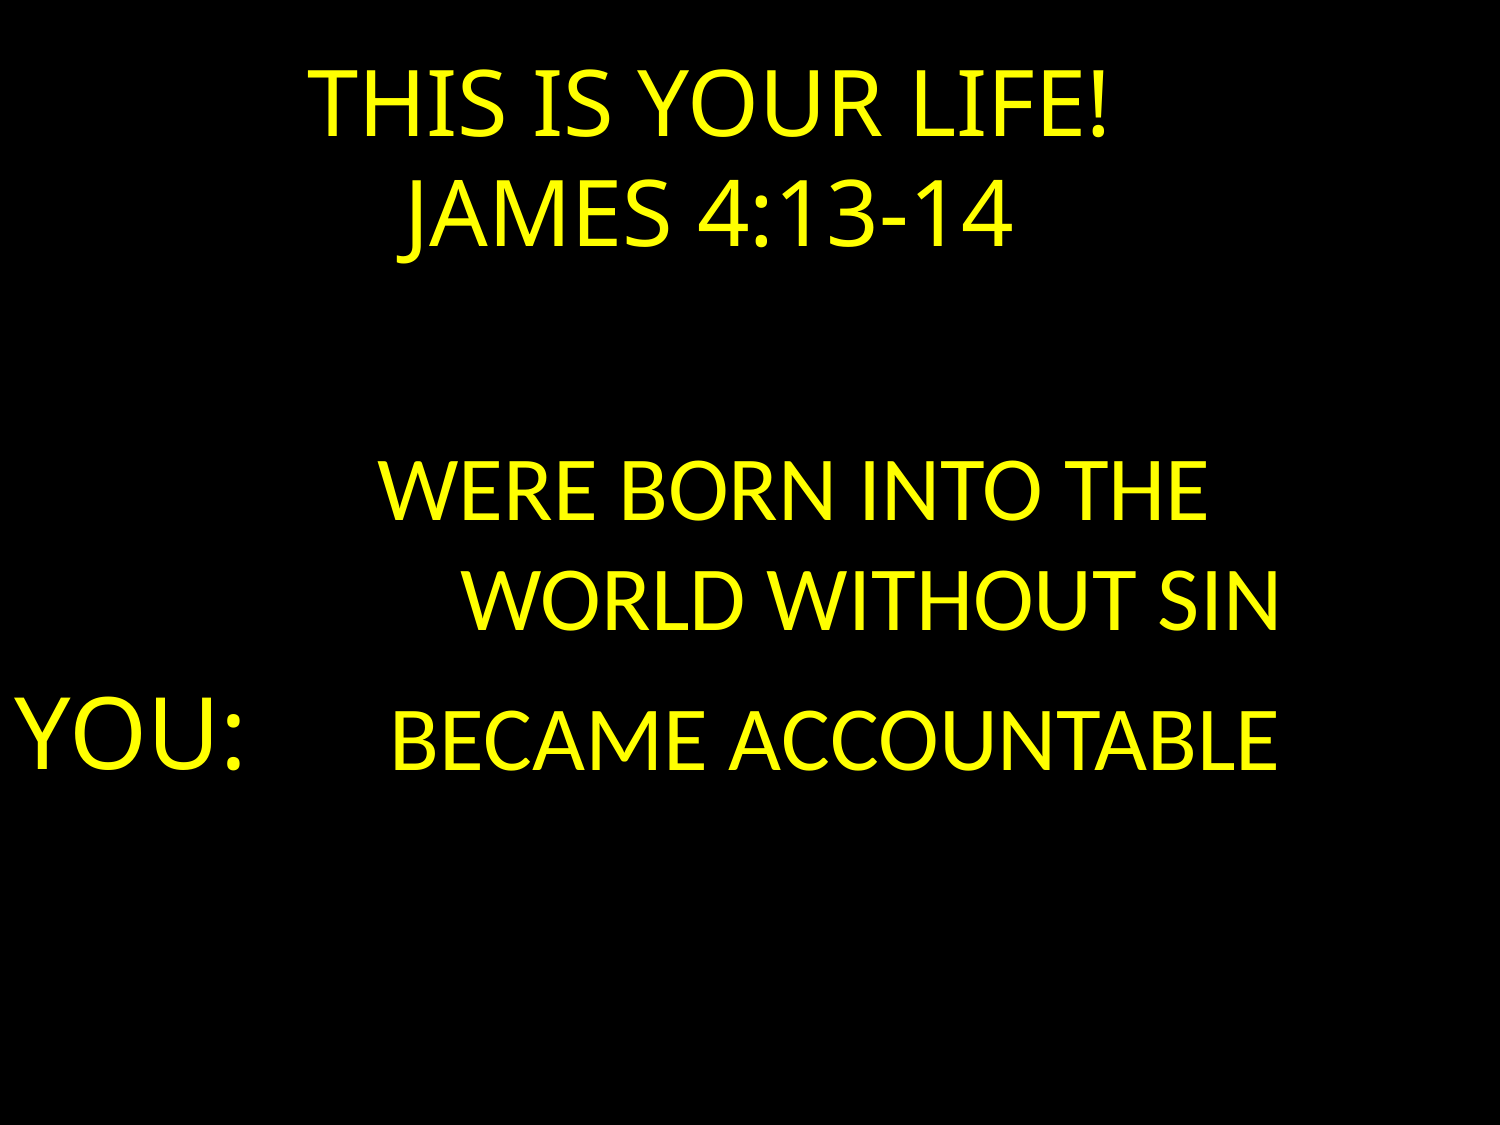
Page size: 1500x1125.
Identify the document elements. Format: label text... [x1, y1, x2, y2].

text_box YOU: [0, 662, 325, 798]
text_box WERE BORN INTO THE WORLD WITHOUT SIN [362, 421, 1360, 656]
title THIS IS YOUR LIFE! JAMES 4:13-14 [125, 33, 1294, 275]
text_box BECAME ACCOUNTABLE [374, 671, 1338, 797]
